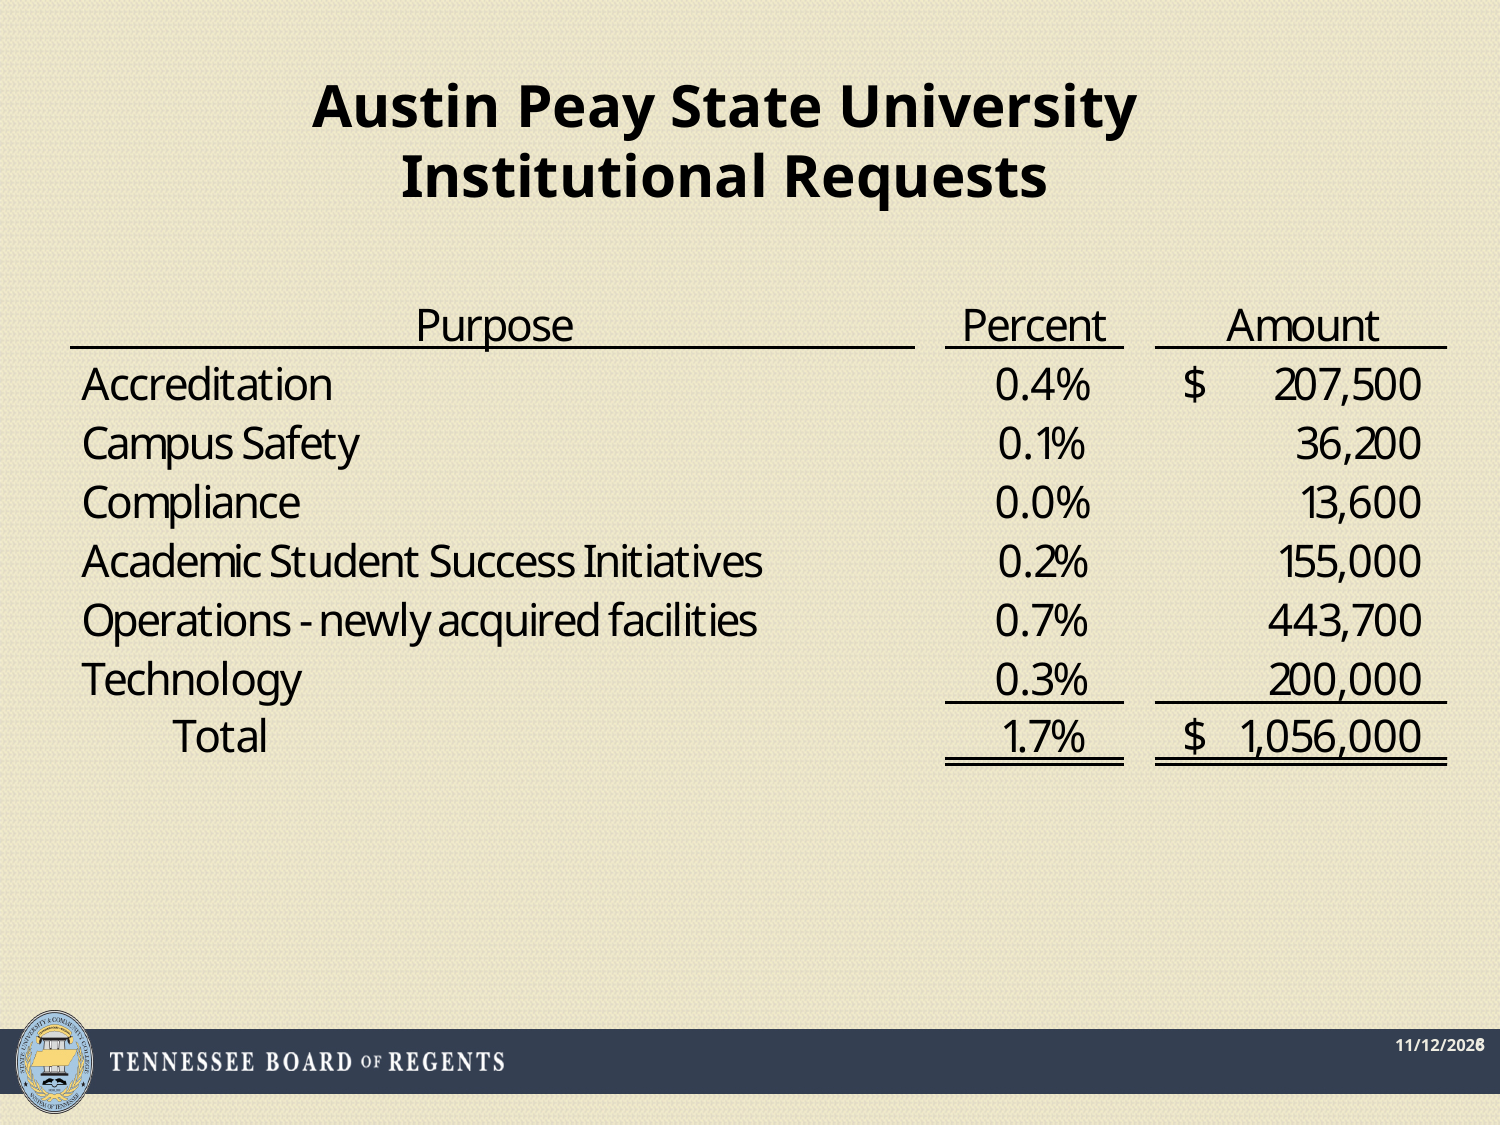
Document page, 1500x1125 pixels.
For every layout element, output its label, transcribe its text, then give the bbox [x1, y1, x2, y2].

title Austin Peay State University Institutional Requests [75, 45, 1375, 233]
slide_number 8 [1149, 1026, 1500, 1086]
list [69, 287, 1451, 826]
picture [0, 0, 1500, 1125]
